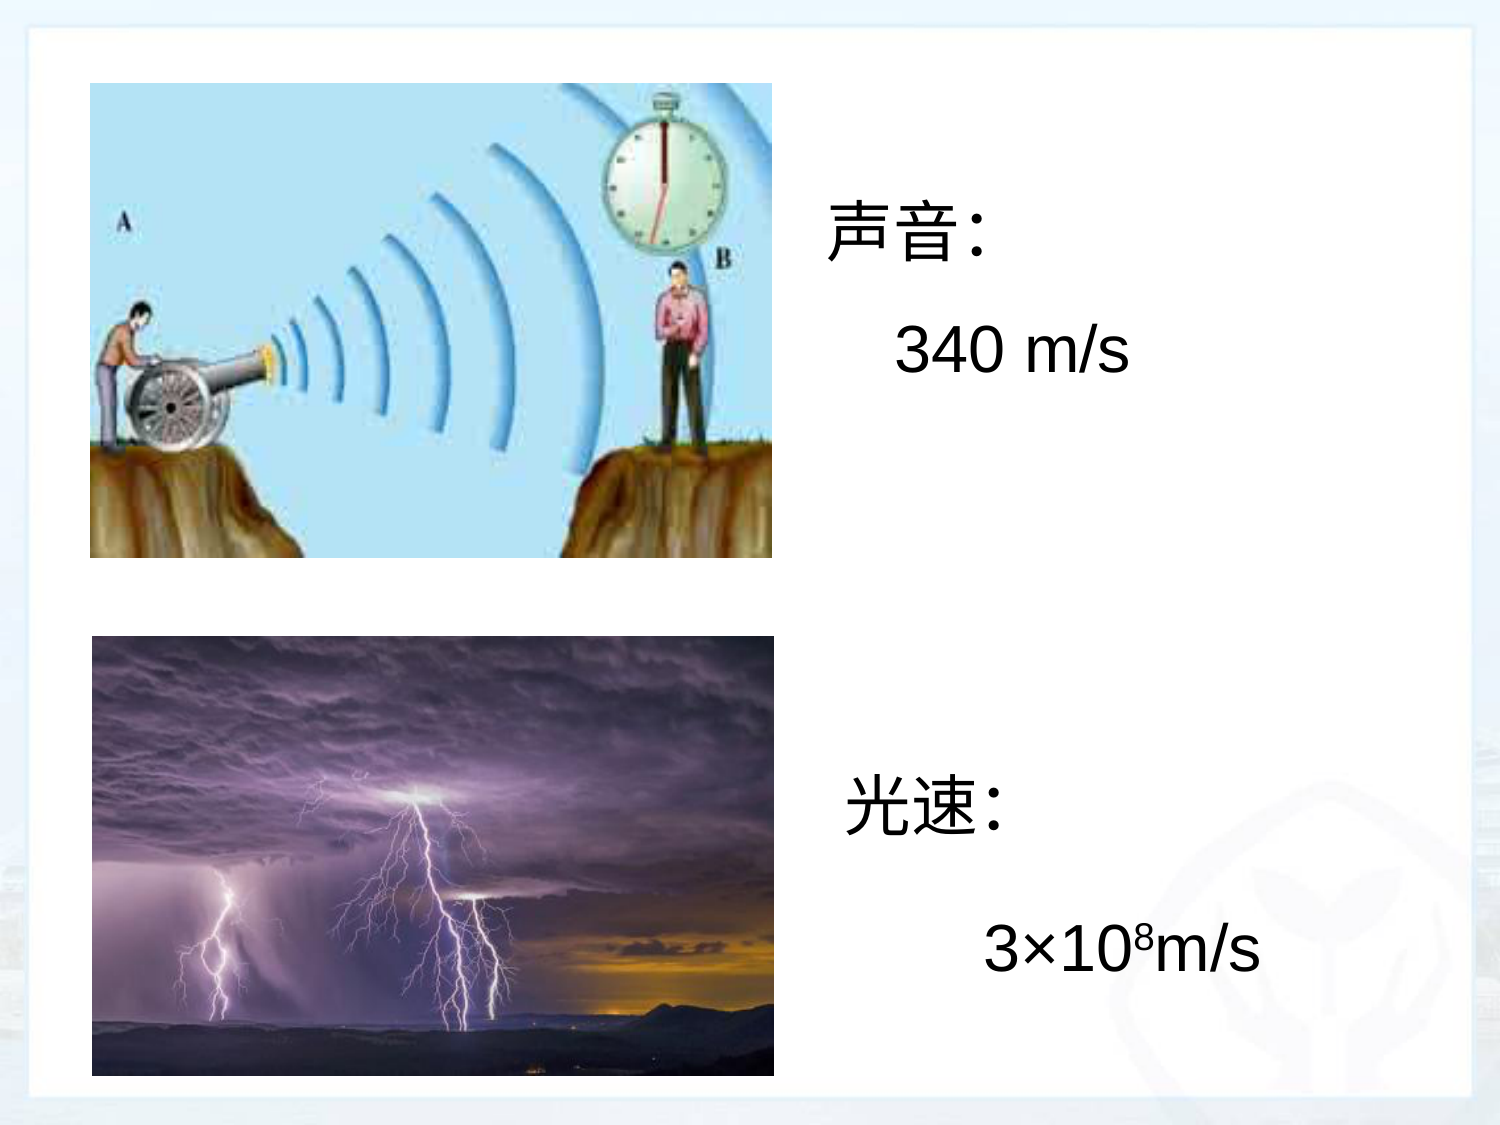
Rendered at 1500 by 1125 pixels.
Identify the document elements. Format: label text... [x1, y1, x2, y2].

text_box 340 m/s [888, 299, 1375, 392]
text_box 光速： [838, 748, 1063, 859]
text_box 声音： [820, 175, 1045, 286]
picture [0, 0, 1500, 1125]
text_box 3×108m/s [958, 898, 1287, 991]
